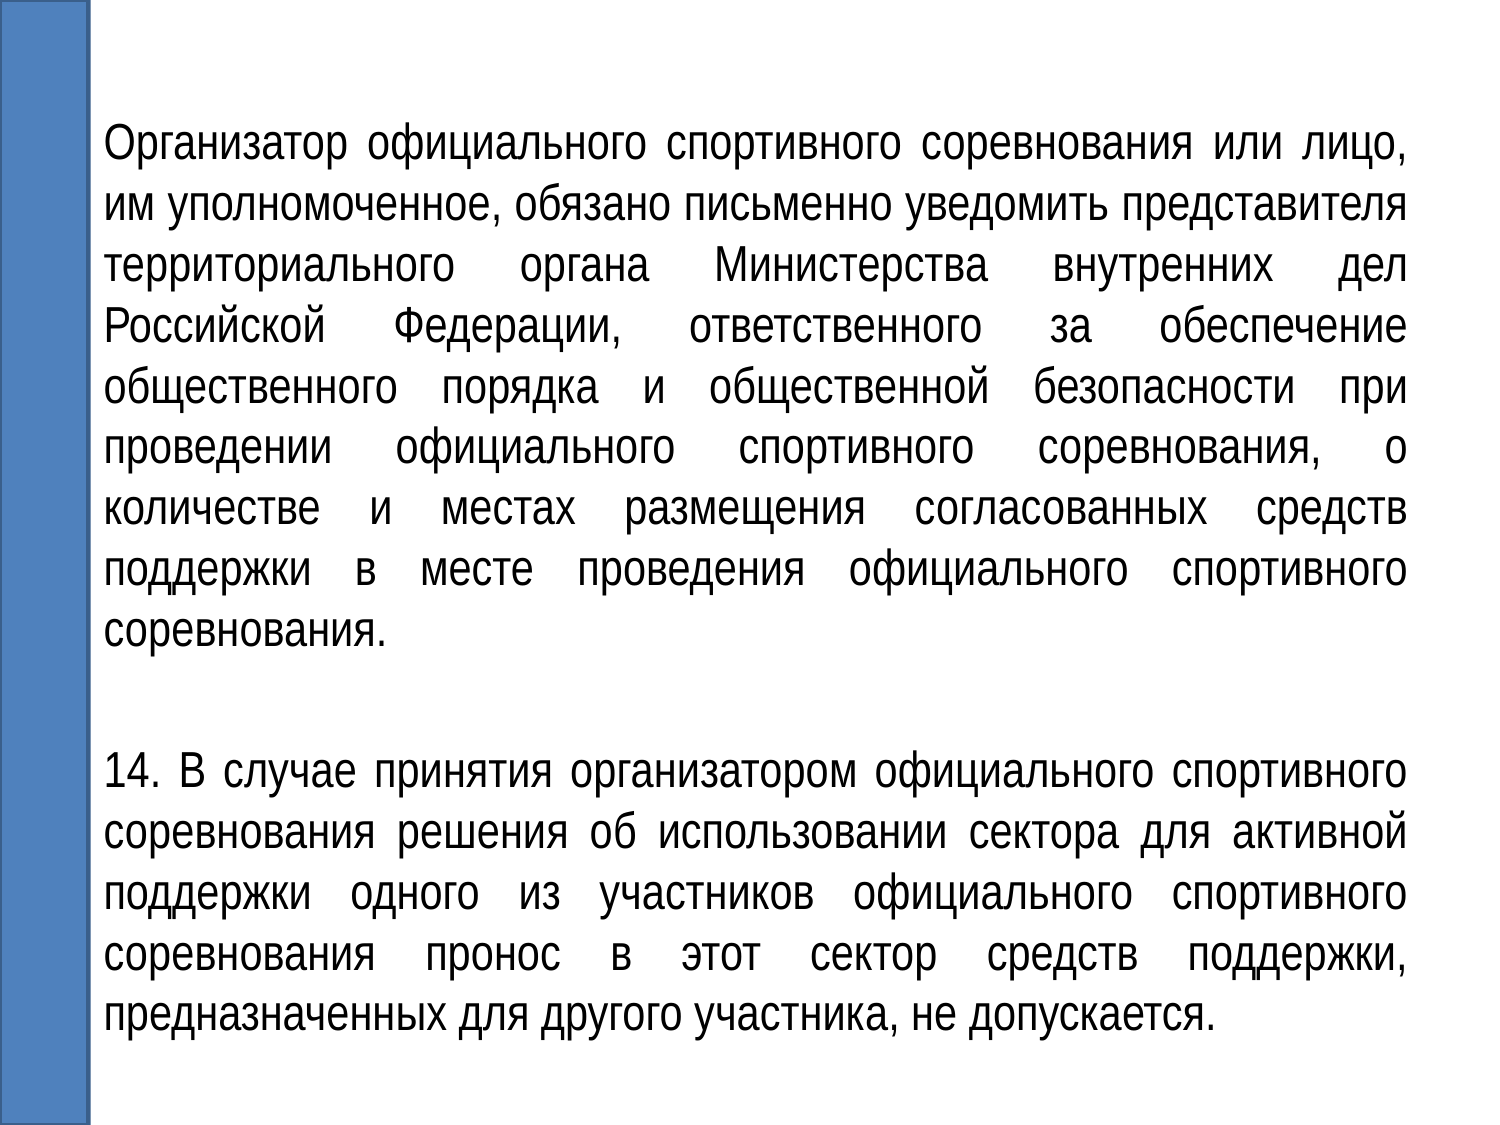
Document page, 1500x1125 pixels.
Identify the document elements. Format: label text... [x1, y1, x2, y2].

list Организатор официального спортивного соревнования или лицо, им уполномоченное, обязано письменно уведомить представителя территориального органа Министерства внутренних дел Российской Федерации, ответственного за обеспечение общественного порядка и общественной безопасности при проведении официального спортивного соревнования, о количестве и местах размещения согласованных средств поддержки в месте проведения официального спортивного соревнования. 14. В случае принятия организатором официального спортивного соревнования решения об использовании сектора для активной поддержки одного из участников официального спортивного соревнования пронос в этот сектор средств поддержки, предназначенных для другого участника, не допускается. [88, 101, 1425, 1059]
